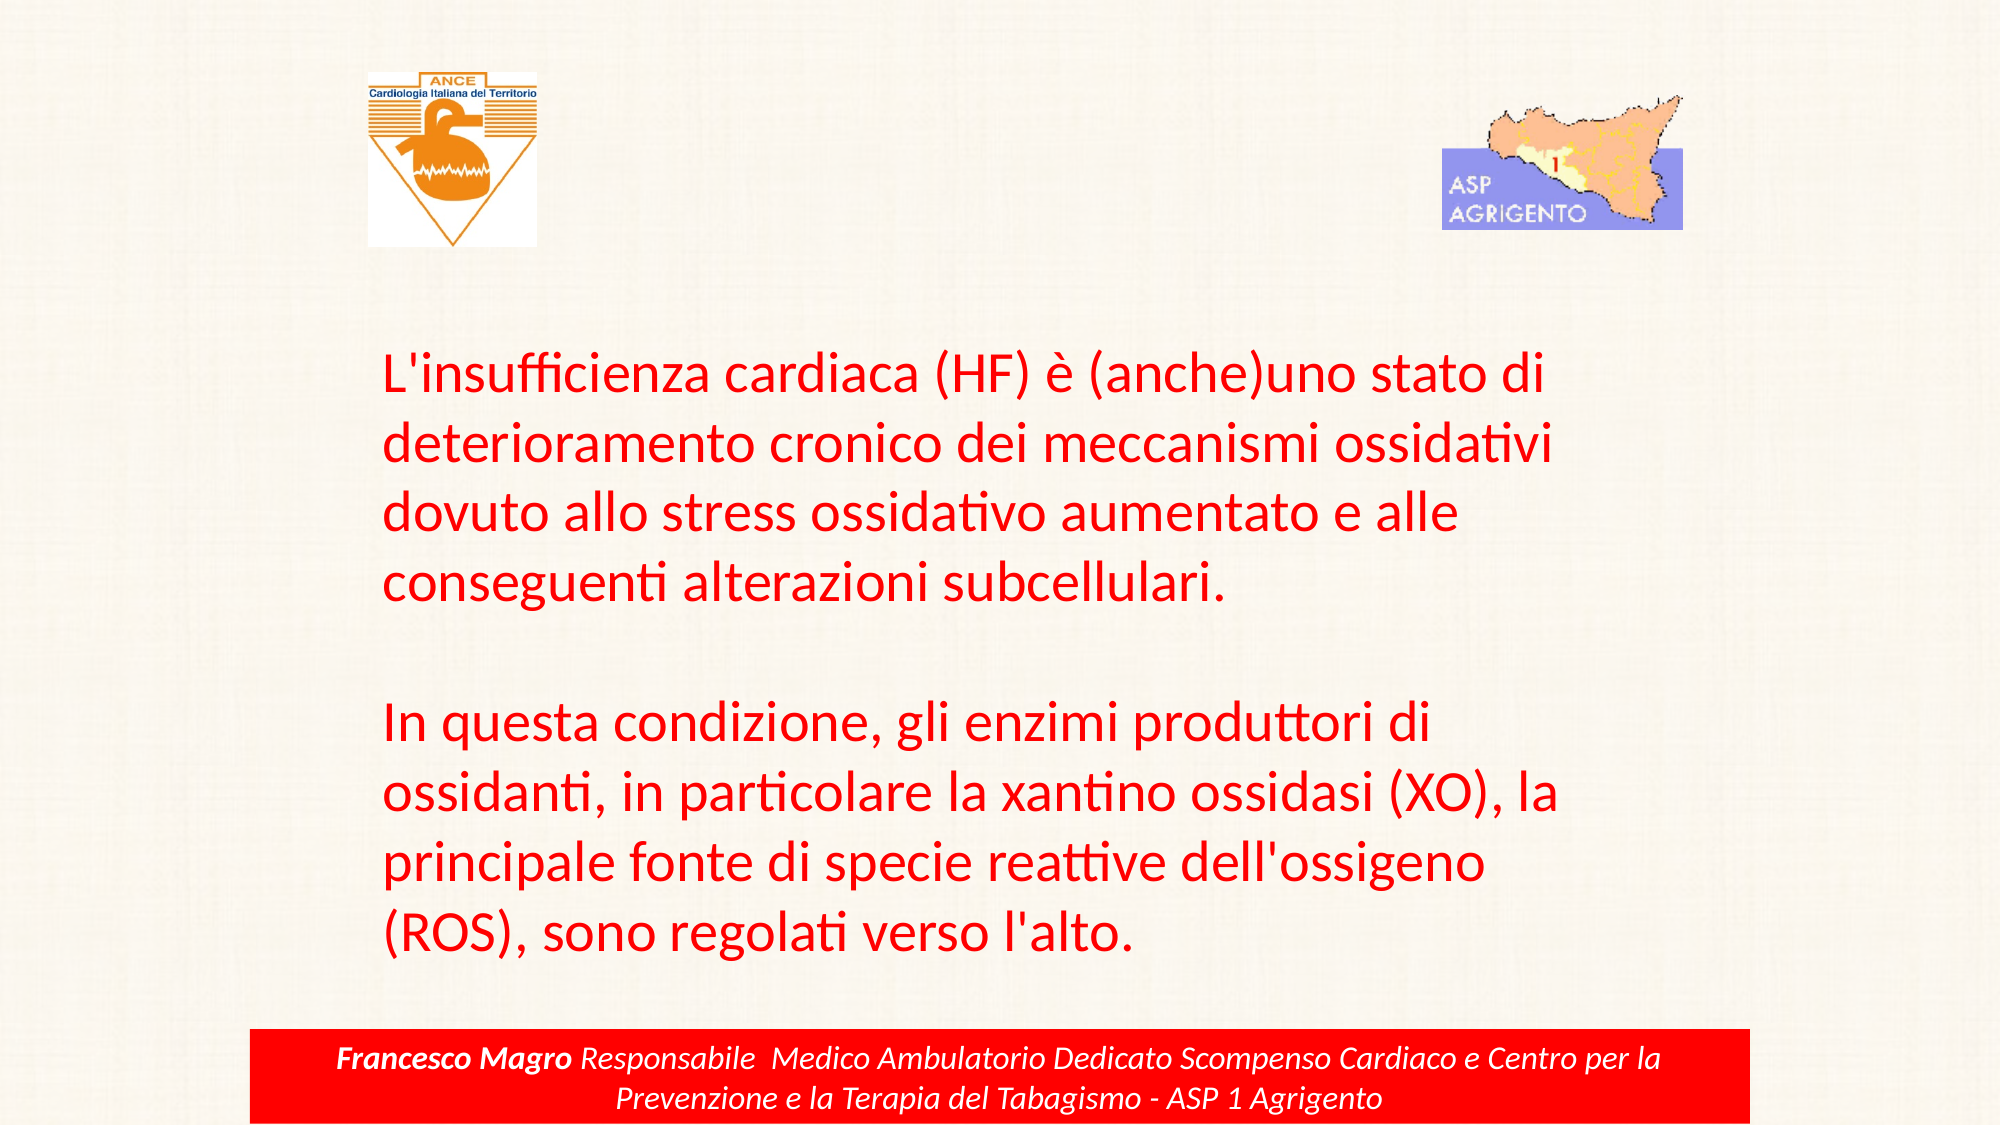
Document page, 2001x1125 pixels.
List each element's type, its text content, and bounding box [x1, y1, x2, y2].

picture [1441, 95, 1684, 230]
text_box Francesco Magro Responsabile Medico Ambulatorio Dedicato Scompenso Cardiaco e Centro per la Prevenzione e la Terapia del Tabagismo - ASP 1 Agrigento [249, 1029, 1750, 1124]
text_box L'insufficienza cardiaca (HF) è (anche)uno stato di deterioramento cronico dei meccanismi ossidativi dovuto allo stress ossidativo aumentato e alle conseguenti alterazioni subcellulari. In questa condizione, gli enzimi produttori di ossidanti, in particolare la xantino ossidasi (XO), la principale fonte di specie reattive dell'ossigeno (ROS), sono regolati verso l'alto. [368, 326, 1603, 971]
picture [367, 72, 538, 247]
